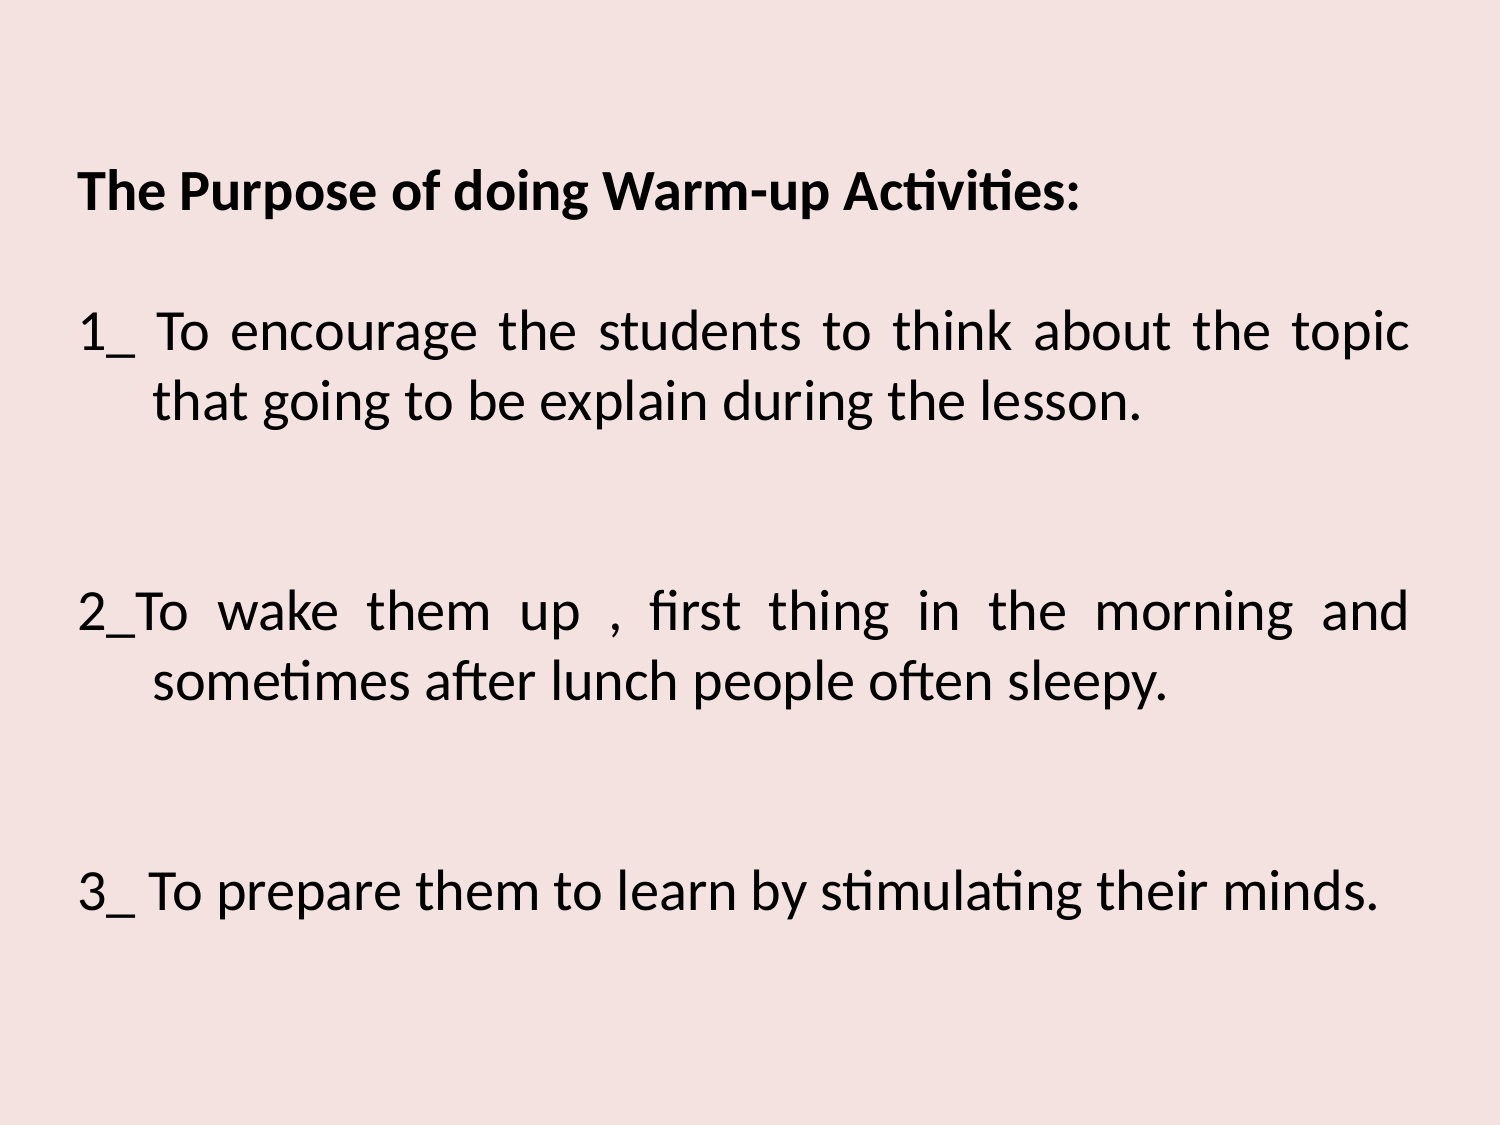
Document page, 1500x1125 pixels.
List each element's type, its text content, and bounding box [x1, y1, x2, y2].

text_box The Purpose of doing Warm-up Activities: 1_ To encourage the students to think about the topic that going to be explain during the lesson. 2_To wake them up , first thing in the morning and sometimes after lunch people often sleepy. 3_ To prepare them to learn by stimulating their minds. [62, 144, 1426, 930]
